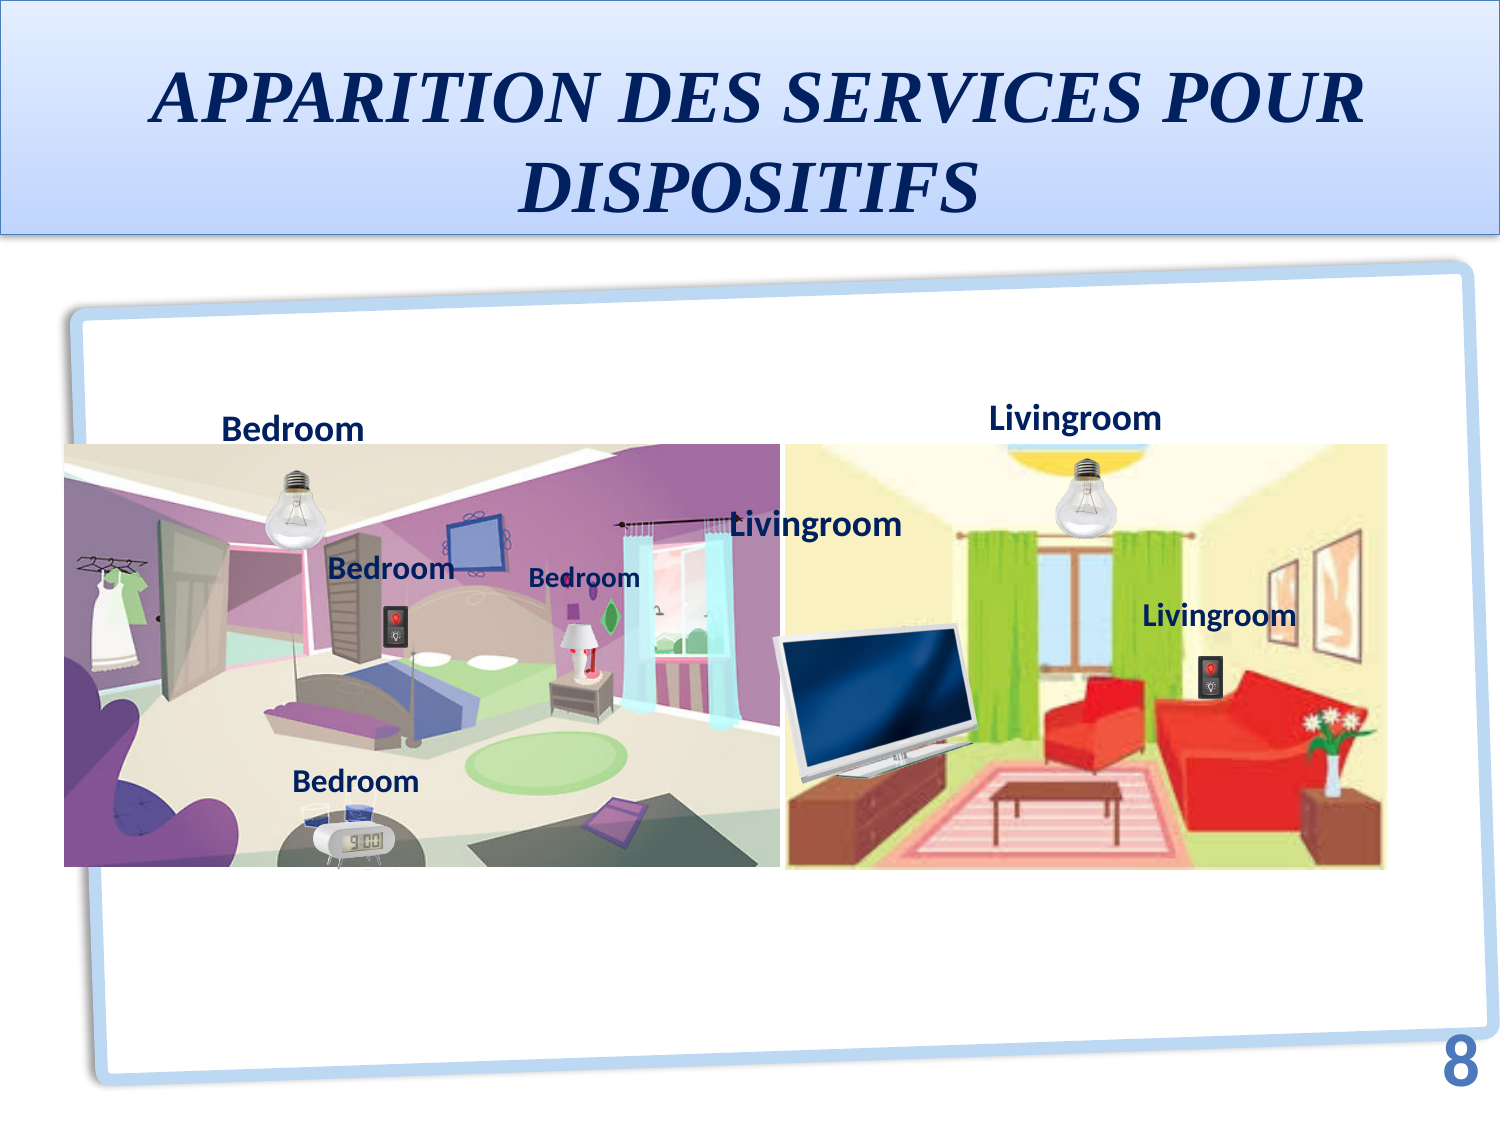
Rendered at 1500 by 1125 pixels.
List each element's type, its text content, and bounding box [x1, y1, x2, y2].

text_box [74, 265, 1495, 1039]
text_box Bedroom [206, 397, 408, 442]
text_box 8 [1426, 1003, 1496, 1109]
text_box apparition des services pour dispositifs [0, 0, 1500, 235]
text_box [88, 314, 1376, 444]
picture [64, 444, 1389, 870]
text_box [99, 1057, 848, 1083]
text_box Livingroom [974, 385, 1199, 442]
text_box [88, 874, 1376, 1057]
